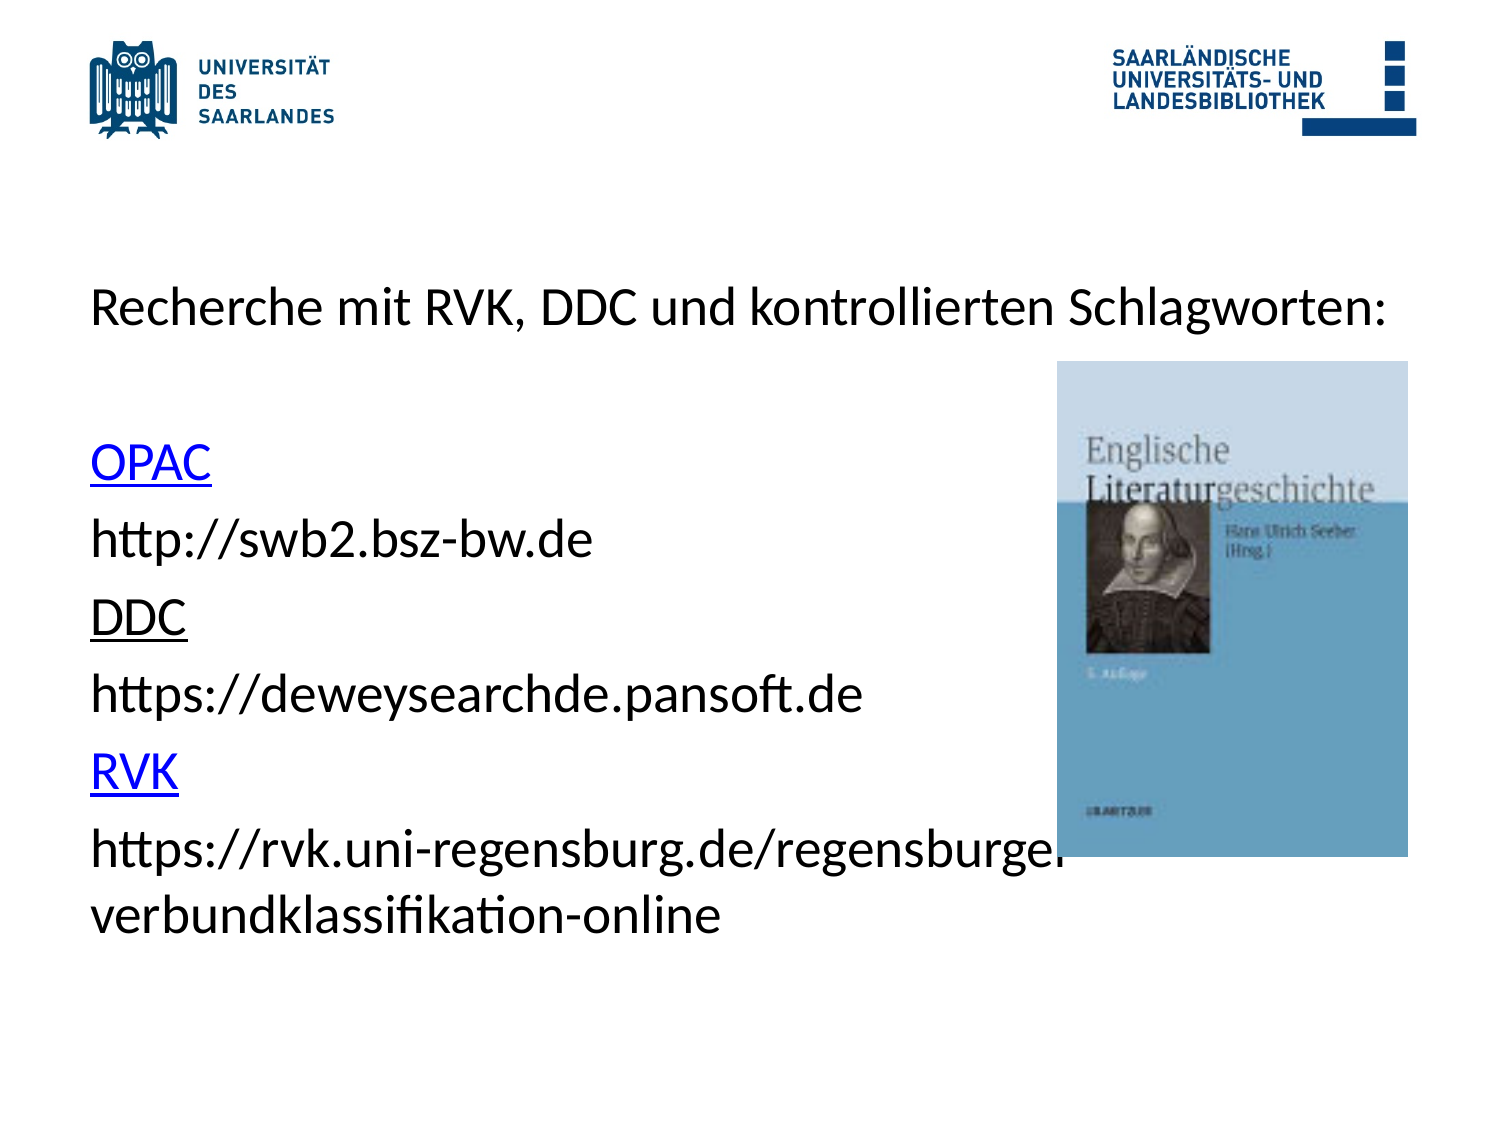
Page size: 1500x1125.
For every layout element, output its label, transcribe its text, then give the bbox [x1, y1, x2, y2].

list Recherche mit RVK, DDC und kontrollierten Schlagworten: OPAC http://swb2.bsz-bw.de DDC https://deweysearchde.pansoft.de RVK https://rvk.uni-regensburg.de/regensburger-verbundklassifikation-online [75, 262, 1425, 1005]
picture [1104, 30, 1426, 149]
picture [76, 30, 347, 149]
picture [1056, 361, 1408, 857]
